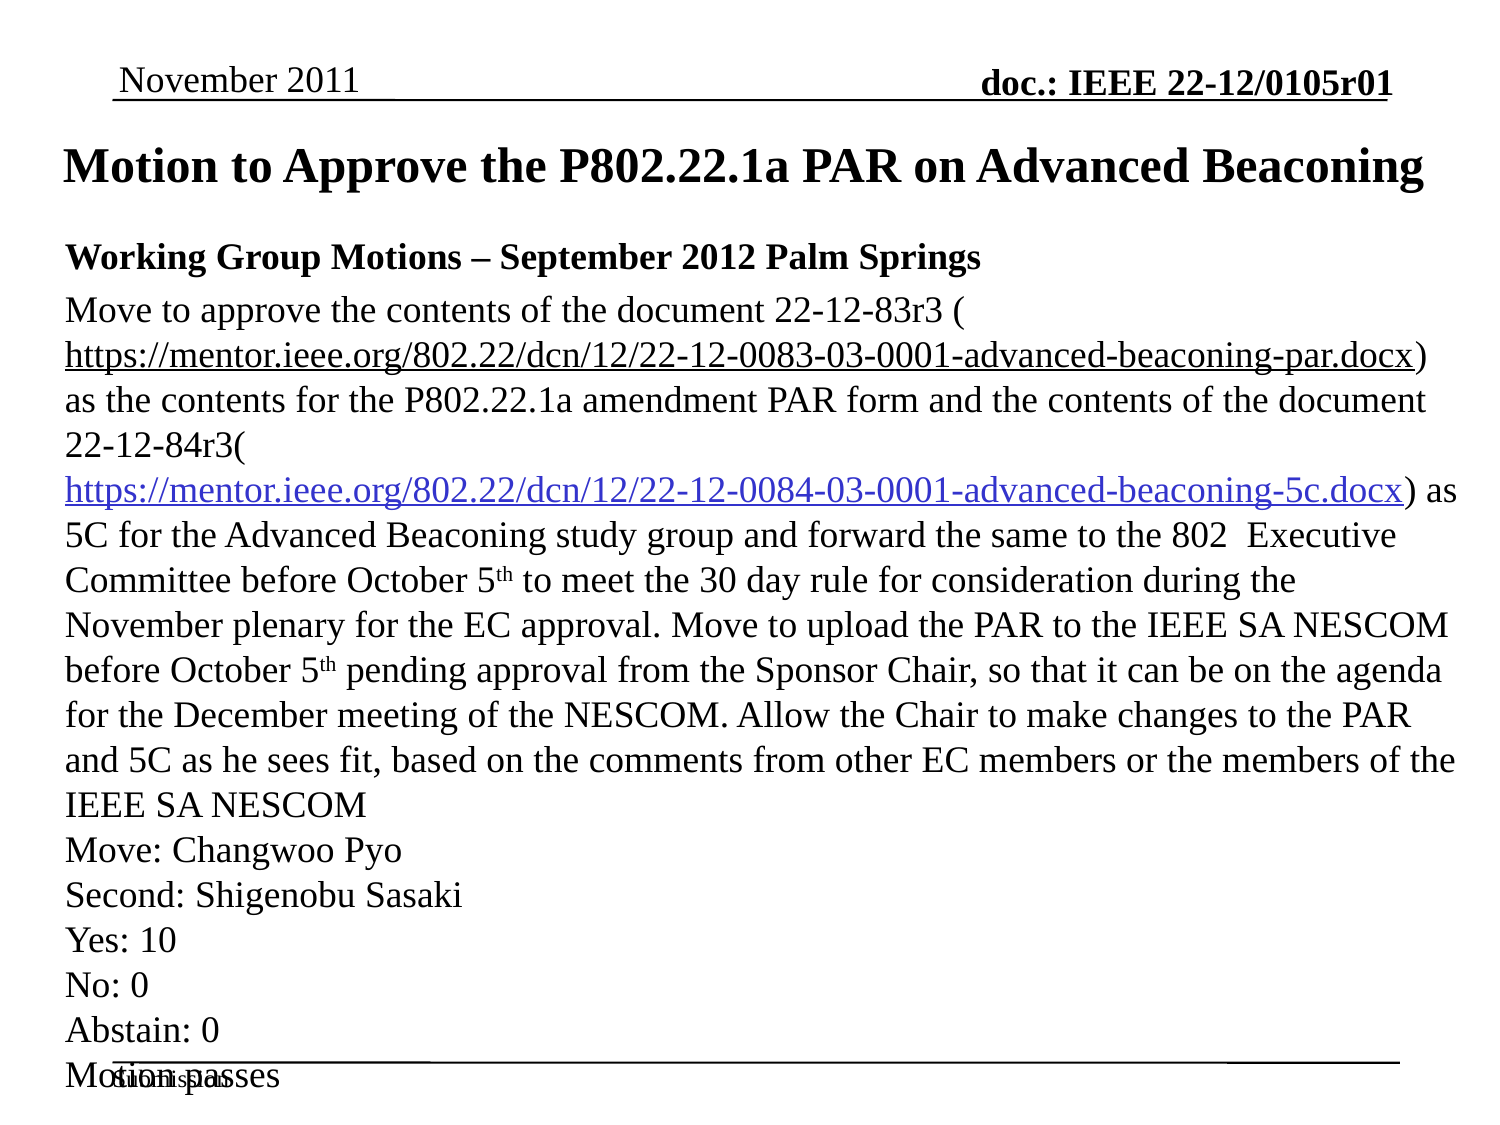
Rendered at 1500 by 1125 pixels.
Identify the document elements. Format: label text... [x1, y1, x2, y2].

text_box November 2011 [118, 54, 361, 100]
text_box Working Group Motions – September 2012 Palm Springs Move to approve the contents of the document 22-12-83r3 (https://mentor.ieee.org/802.22/dcn/12/22-12-0083-03-0001-advanced-beaconing-par.docx) as the contents for the P802.22.1a amendment PAR form and the contents of the document 22-12-84r3(https://mentor.ieee.org/802.22/dcn/12/22-12-0084-03-0001-advanced-beaconing-5c.docx) as 5C for the Advanced Beaconing study group and forward the same to the 802 Executive Committee before October 5th to meet the 30 day rule for consideration during the November plenary for the EC approval. Move to upload the PAR to the IEEE SA NESCOM before October 5th pending approval from the Sponsor Chair, so that it can be on the agenda for the December meeting of the NESCOM. Allow the Chair to make changes to the PAR and 5C as he sees fit, based on the comments from other EC members or the members of the IEEE SA NESCOM Move: Changwoo Pyo Second: Shigenobu Sasaki Yes: 10 No: 0 Abstain: 0 Motion passes [49, 224, 1475, 1103]
title Motion to Approve the P802.22.1a PAR on Advanced Beaconing [37, 99, 1451, 226]
